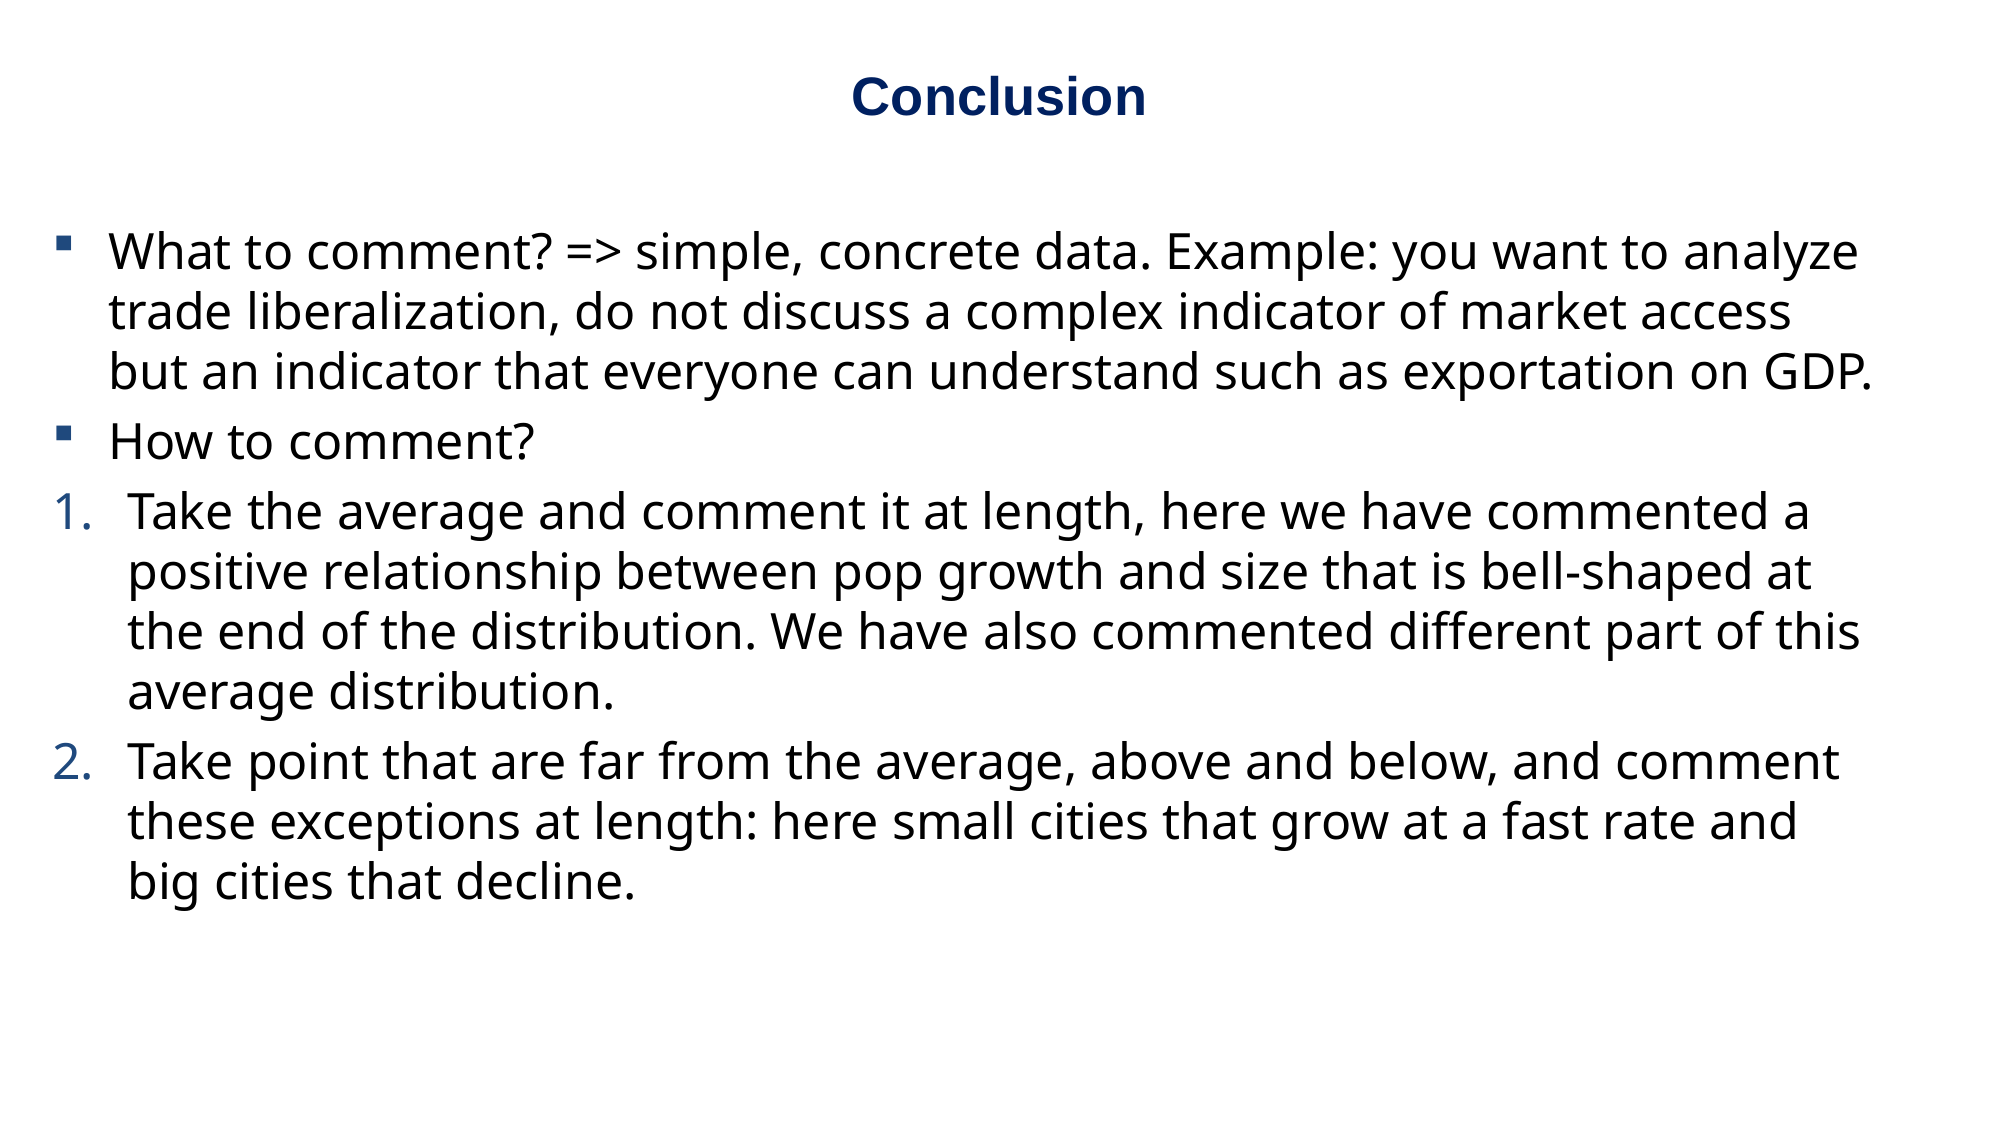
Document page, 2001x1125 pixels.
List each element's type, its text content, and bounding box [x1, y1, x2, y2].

text_box Conclusion [249, 37, 1750, 150]
text_box What to comment? => simple, concrete data. Example: you want to analyze trade liberalization, do not discuss a complex indicator of market access but an indicator that everyone can understand such as exportation on GDP. How to comment? Take the average and comment it at length, here we have commented a positive relationship between pop growth and size that is bell-shaped at the end of the distribution. We have also commented different part of this average distribution. Take point that are far from the average, above and below, and comment these exceptions at length: here small cities that grow at a fast rate and big cities that decline. [37, 212, 1900, 538]
